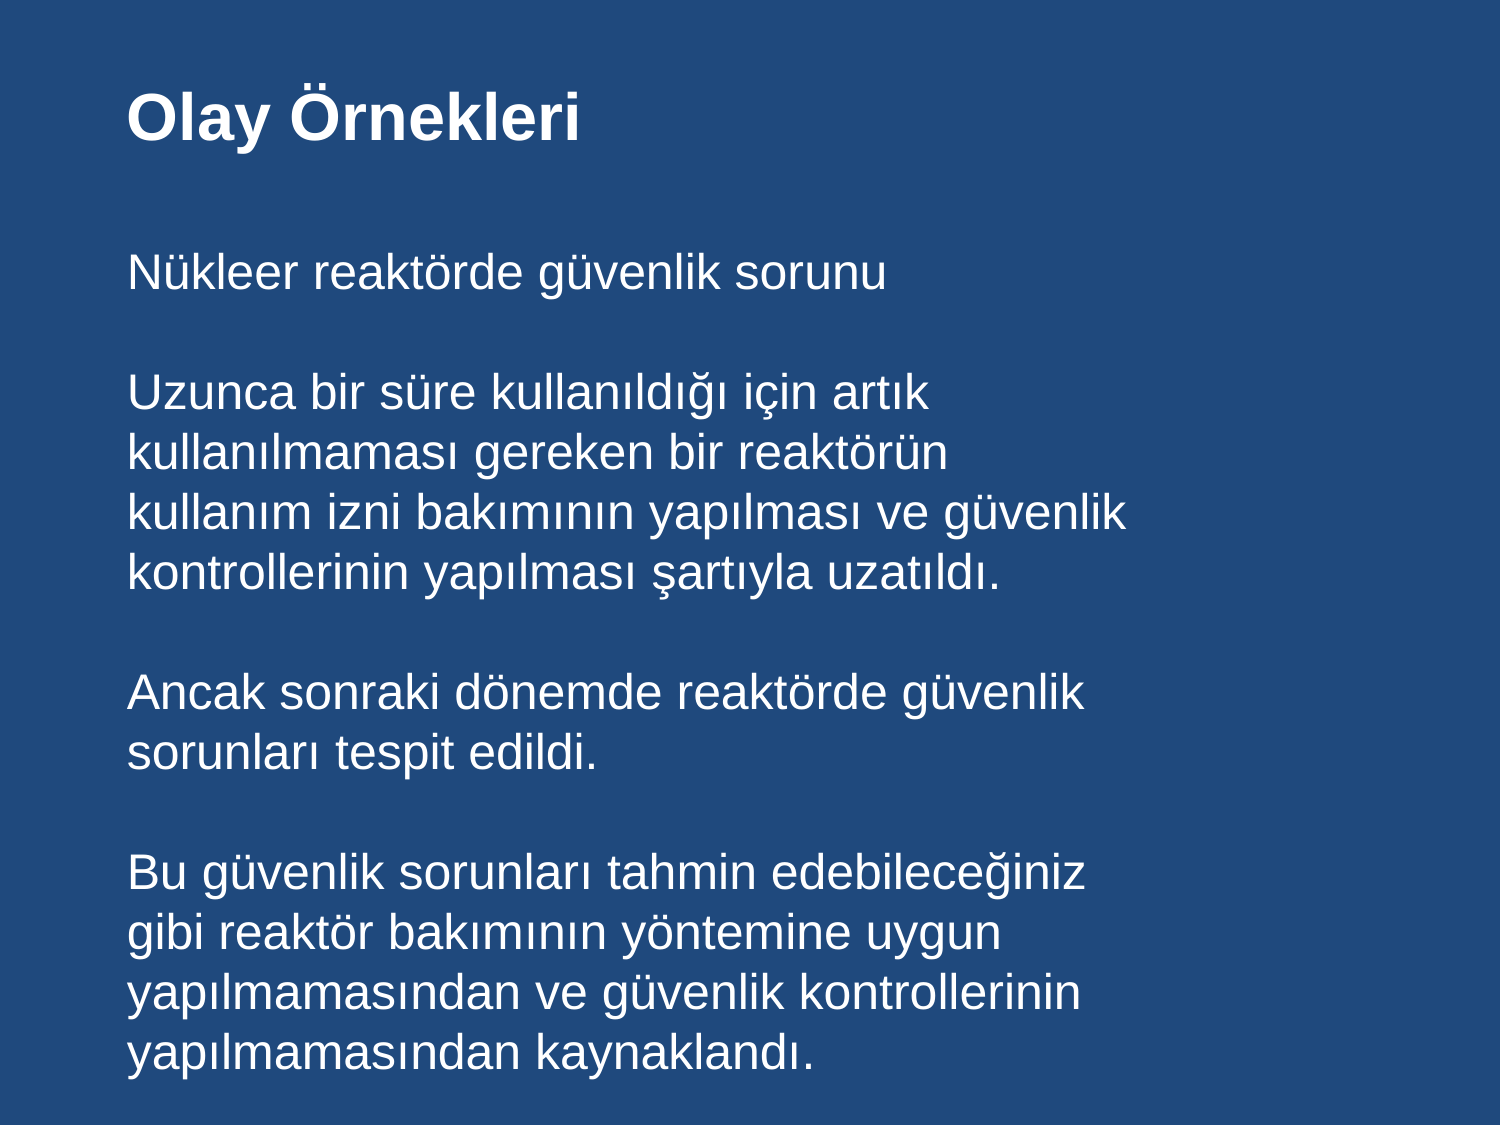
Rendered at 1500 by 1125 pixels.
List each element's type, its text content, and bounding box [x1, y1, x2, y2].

text_box Olay Örnekleri [112, 66, 1164, 241]
text_box Nükleer reaktörde güvenlik sorunu Uzunca bir süre kullanıldığı için artık kullanılmaması gereken bir reaktörün kullanım izni bakımının yapılması ve güvenlik kontrollerinin yapılması şartıyla uzatıldı. Ancak sonraki dönemde reaktörde güvenlik sorunları tespit edildi. Bu güvenlik sorunları tahmin edebileceğiniz gibi reaktör bakımının yöntemine uygun yapılmamasından ve güvenlik kontrollerinin yapılmamasından kaynaklandı. [112, 231, 1152, 1087]
